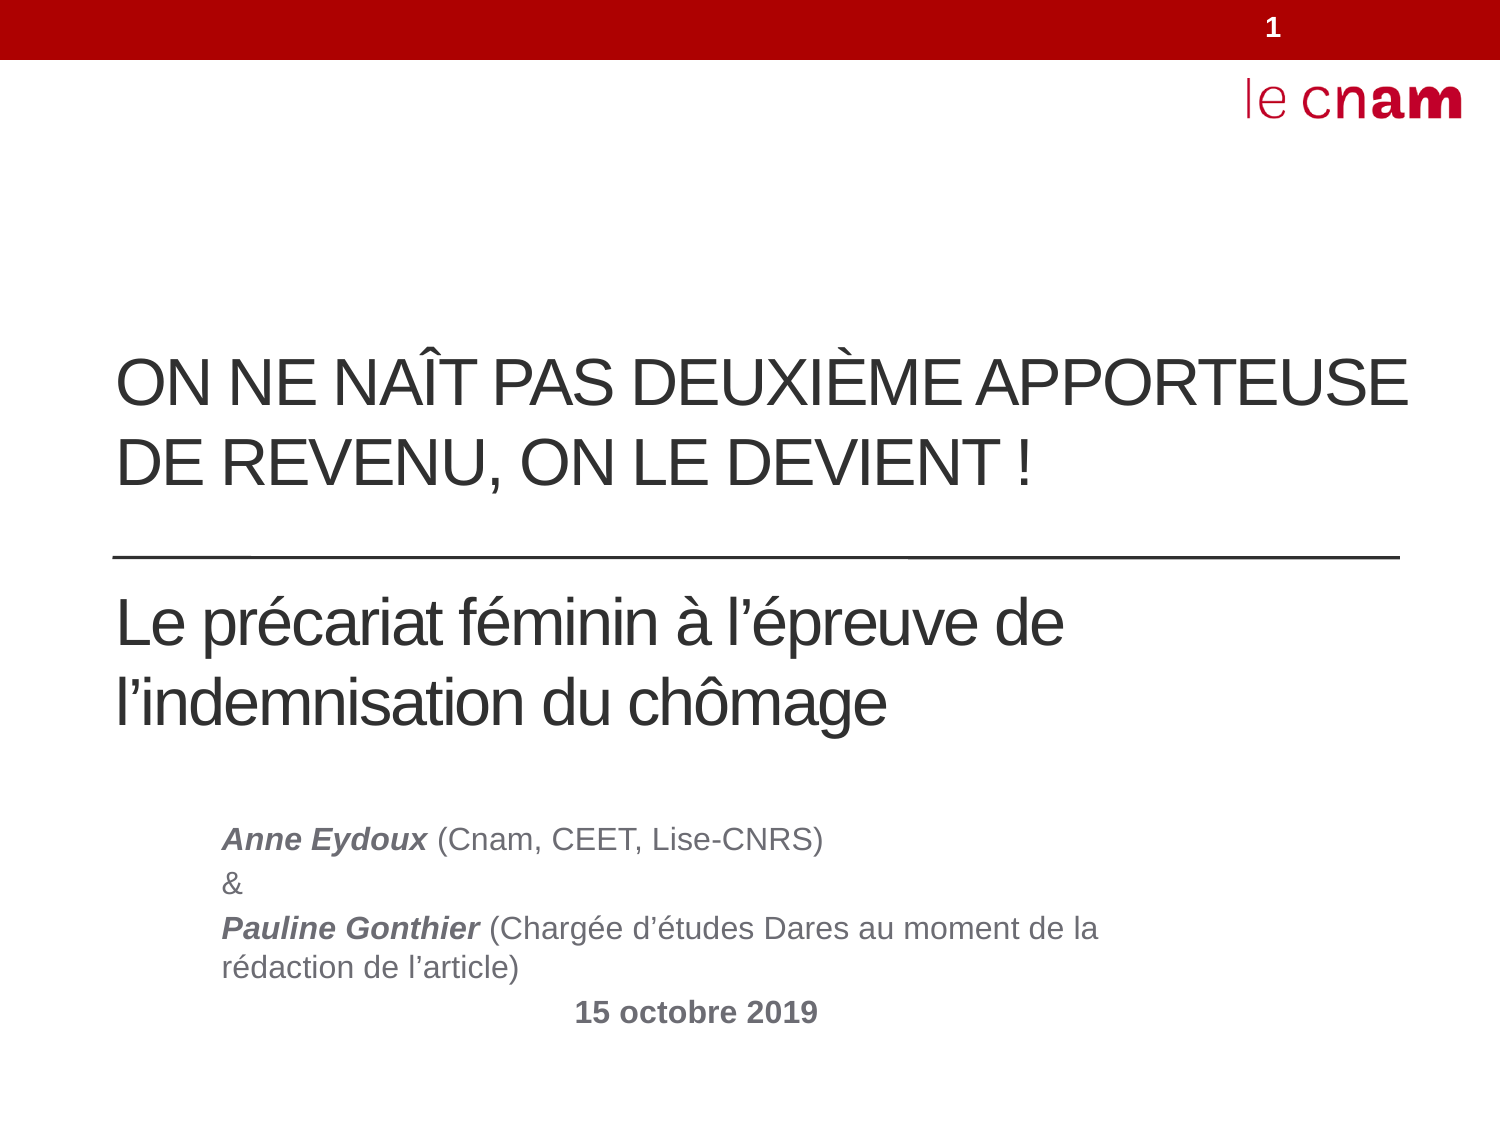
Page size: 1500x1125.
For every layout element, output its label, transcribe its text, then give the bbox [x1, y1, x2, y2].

picture [1247, 77, 1464, 131]
title On ne naît pas deuxième apporteuse de revenu, on le devient ! Le précariat féminin à l’épreuve de l’indemnisation du chômage [100, 326, 1447, 747]
slide_number 1 [1250, 3, 1425, 57]
subtitle Anne Eydoux (Cnam, CEET, Lise-CNRS) & Pauline Gonthier (Chargée d’études Dares au moment de la rédaction de l’article) 15 octobre 2019 [206, 810, 1188, 1039]
